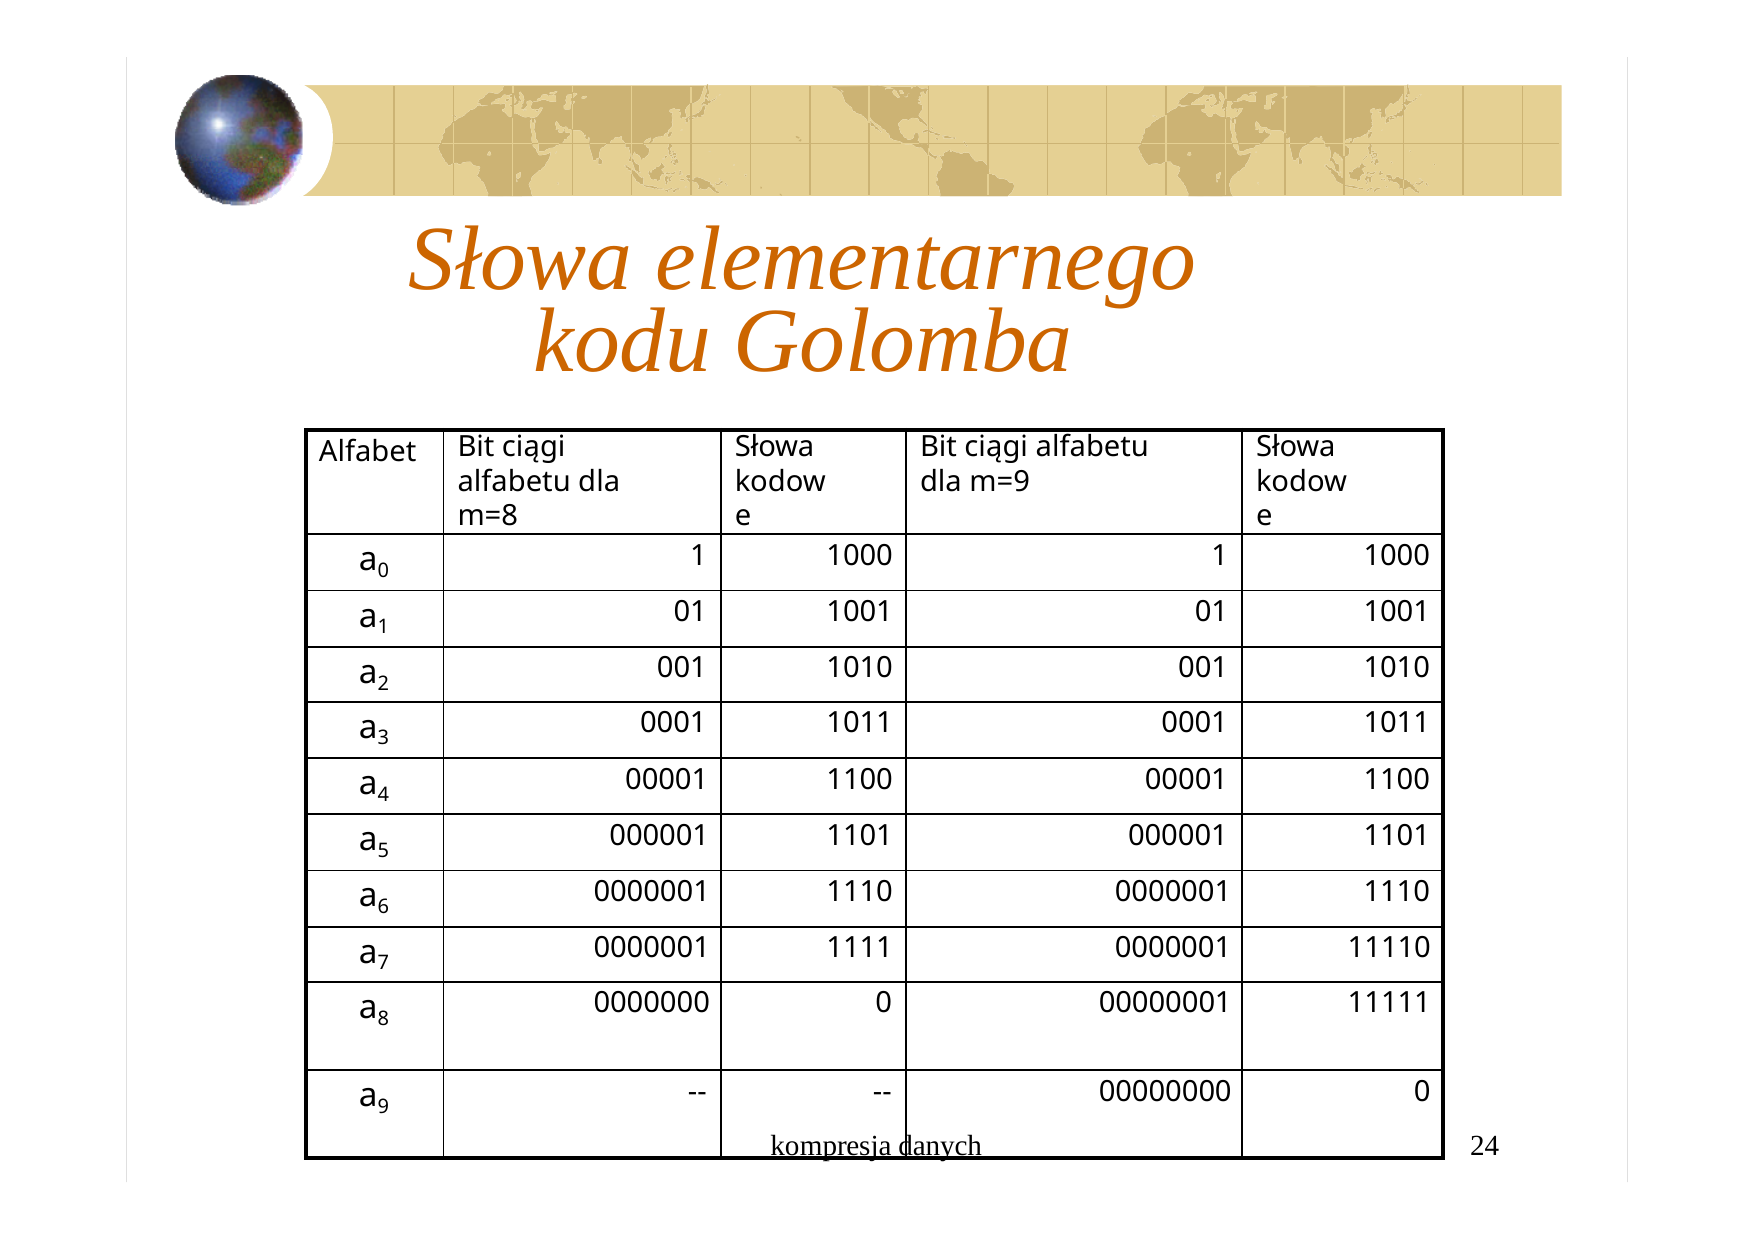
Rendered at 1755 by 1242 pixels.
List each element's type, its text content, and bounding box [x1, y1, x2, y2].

table_cell 1100 [1243, 759, 1441, 813]
table_cell 0000001 [444, 871, 720, 926]
table_cell 1001 [722, 591, 905, 646]
table_cell 1 [907, 535, 1241, 590]
table_cell a1 [308, 591, 443, 646]
table_cell 1110 [722, 871, 905, 926]
table_cell 0000001 [907, 928, 1241, 981]
text_box Słowa elementarnego kodu Golomba [406, 223, 1203, 390]
table_cell 01 [444, 591, 720, 646]
table_cell 1000 [1243, 535, 1441, 590]
table_cell 000001 [907, 815, 1241, 870]
table_cell 1000 [722, 535, 905, 590]
table_cell 11110 [1243, 928, 1441, 981]
table_header Alfabet [308, 432, 443, 533]
table_cell a2 [308, 648, 443, 701]
text_box [175, 75, 303, 152]
table_cell 0 [1243, 1071, 1441, 1156]
table_header Bit ciągi alfabetu dla m=8 [444, 432, 720, 533]
table_cell 001 [444, 648, 720, 701]
table_cell 1001 [1243, 591, 1441, 646]
table_cell 00001 [907, 759, 1241, 813]
table_cell 1 [444, 535, 720, 590]
table_cell 00000001 [907, 983, 1241, 1069]
table_cell 001 [907, 648, 1241, 701]
table_cell 1111 [722, 928, 905, 981]
table_cell 1101 [722, 815, 905, 870]
table_cell 1010 [722, 648, 905, 701]
table_cell -- [444, 1071, 720, 1156]
table_cell a0 [308, 535, 443, 590]
table_cell 11111 [1243, 983, 1441, 1069]
table_cell 0000001 [907, 871, 1241, 926]
table_cell 1010 [1243, 648, 1441, 701]
table_header Słowa kodowe [722, 432, 905, 533]
table_cell a7 [308, 928, 443, 981]
table_cell 01 [907, 591, 1241, 646]
slide_number 24 [1466, 1126, 1504, 1164]
table_cell 0001 [907, 703, 1241, 757]
table_cell a5 [308, 815, 443, 870]
table_cell a8 [308, 983, 443, 1069]
table_cell a4 [308, 759, 443, 813]
table_cell 1011 [1243, 703, 1441, 757]
table_cell 00001 [444, 759, 720, 813]
table_cell 0001 [444, 703, 720, 757]
table_header Słowa kodowe [1243, 432, 1441, 533]
text_box [175, 152, 304, 208]
picture [127, 57, 1627, 1183]
table_cell 0000000 [444, 983, 720, 1069]
table_cell 1101 [1243, 815, 1441, 870]
table_cell 000001 [444, 815, 720, 870]
table_cell -- [722, 1071, 905, 1156]
table_cell 0 [722, 983, 905, 1069]
table_cell 1100 [722, 759, 905, 813]
table_cell 1110 [1243, 871, 1441, 926]
table_cell 1011 [722, 703, 905, 757]
footer kompresja danych [768, 1160, 986, 1164]
table_cell 00000000 [907, 1071, 1241, 1156]
table_cell a3 [308, 703, 443, 757]
table_header Bit ciągi alfabetu dla m=9 [907, 432, 1241, 533]
table_cell a6 [308, 871, 443, 926]
table_cell 0000001 [444, 928, 720, 981]
table_cell a9 [308, 1071, 443, 1156]
